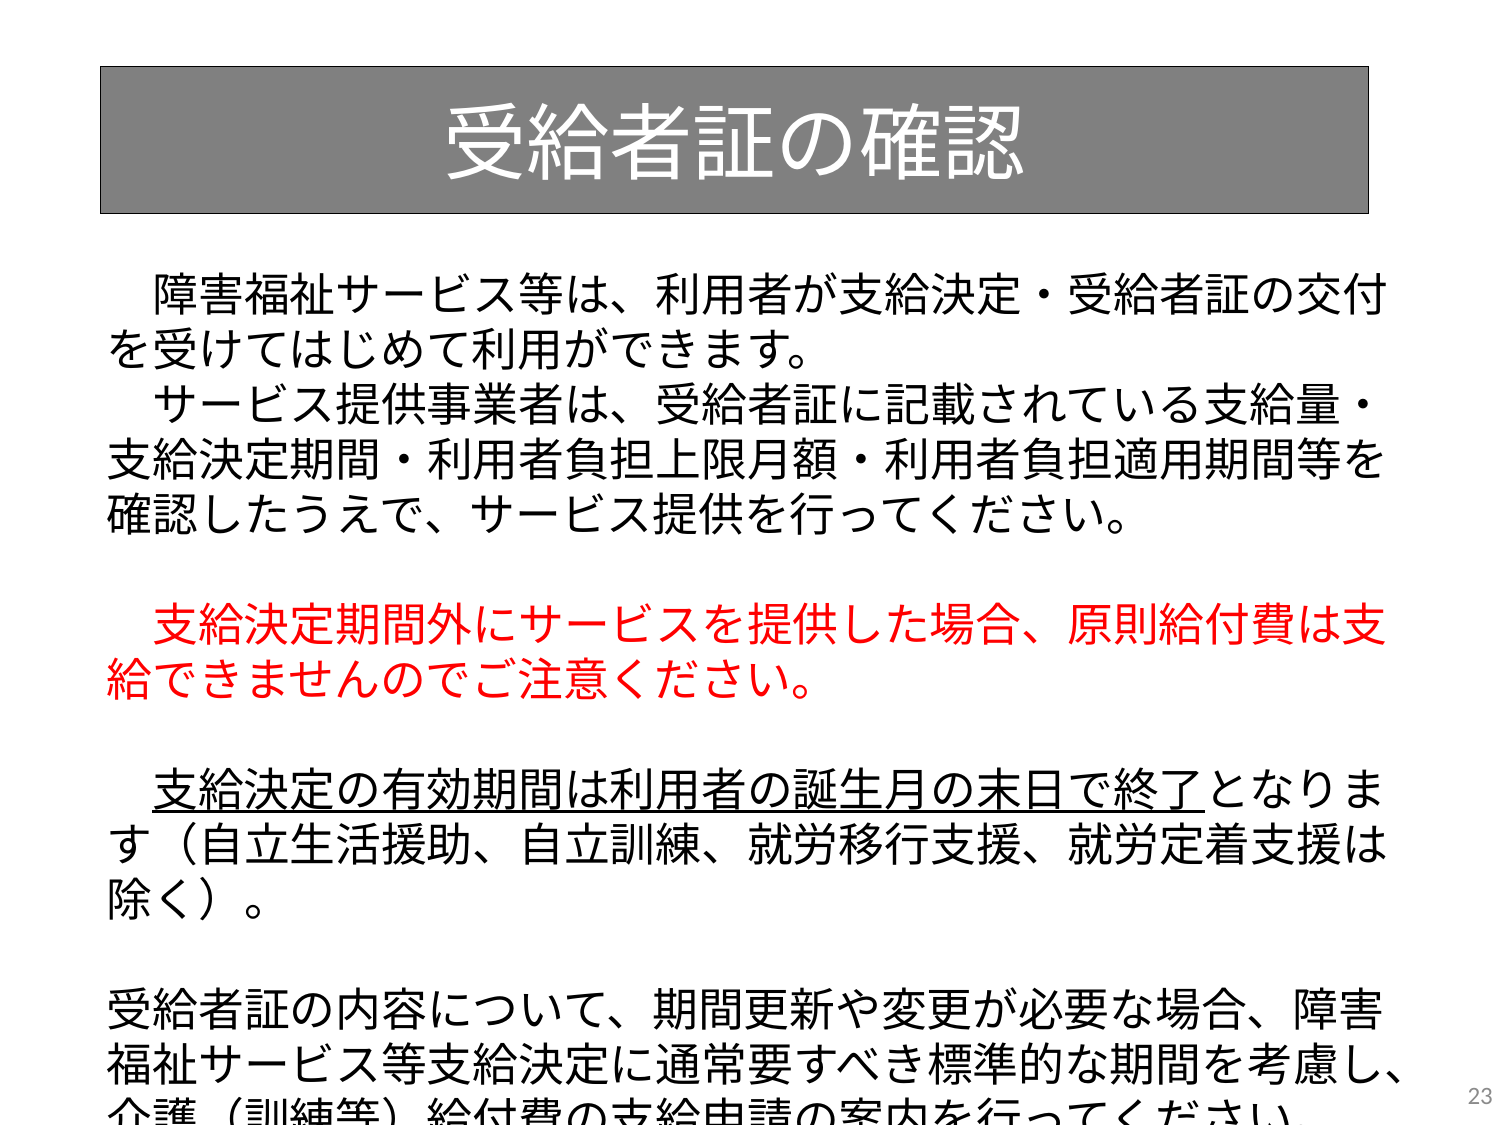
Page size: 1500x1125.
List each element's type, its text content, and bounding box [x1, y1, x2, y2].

slide_number 23 [1158, 1065, 1500, 1125]
text_box 障害福祉サービス等は、利用者が支給決定・受給者証の交付を受けてはじめて利用ができます。 サービス提供事業者は、受給者証に記載されている支給量・支給決定期間・利用者負担上限月額・利用者負担適用期間等を確認したうえで、サービス提供を行ってください。 支給決定期間外にサービスを提供した場合、原則給付費は支給できませんのでご注意ください。 支給決定の有効期間は利用者の誕生月の末日で終了となります（自立生活援助、自立訓練、就労移行支援、就労定着支援は除く）。 受給者証の内容について、期間更新や変更が必要な場合、障害福祉サービス等支給決定に通常要すべき標準的な期間を考慮し、介護（訓練等）給付費の支給申請の案内を行ってください。 [92, 258, 1408, 1125]
text_box 受給者証の確認 [100, 66, 1369, 214]
